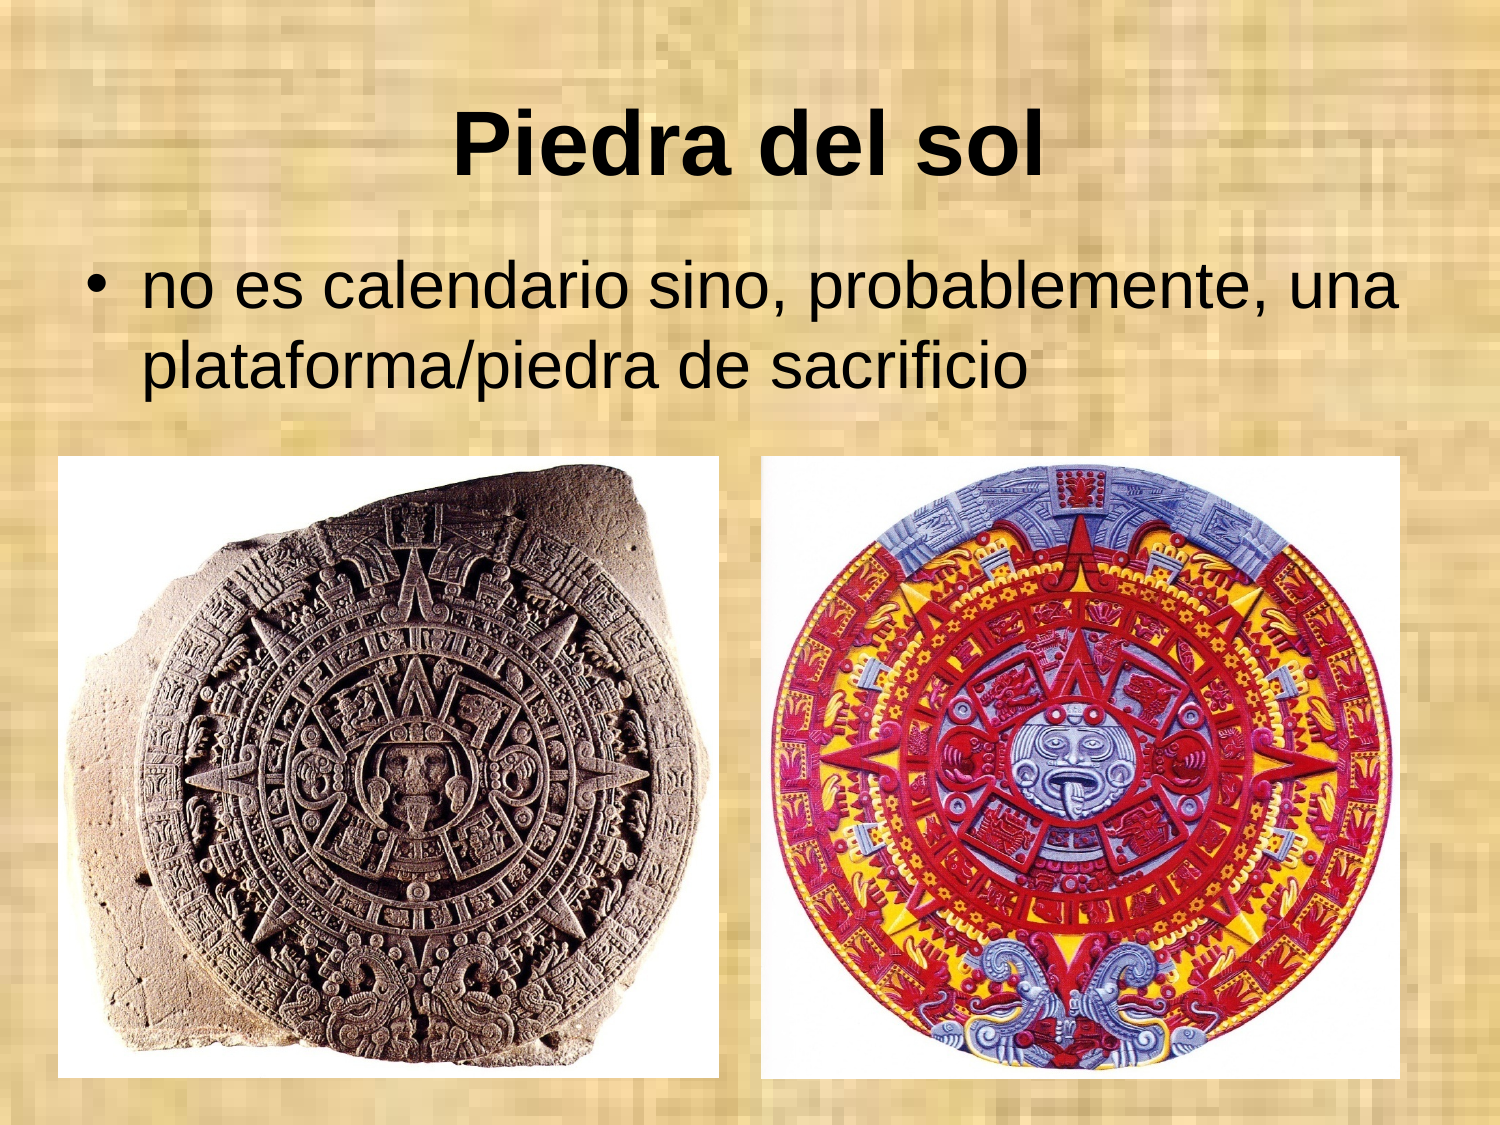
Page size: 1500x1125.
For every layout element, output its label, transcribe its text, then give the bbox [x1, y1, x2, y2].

list no es calendario sino, probablemente, una plataforma/piedra de sacrificio [70, 234, 1421, 429]
picture [0, 0, 1500, 1125]
title Piedra del sol [75, 45, 1425, 233]
